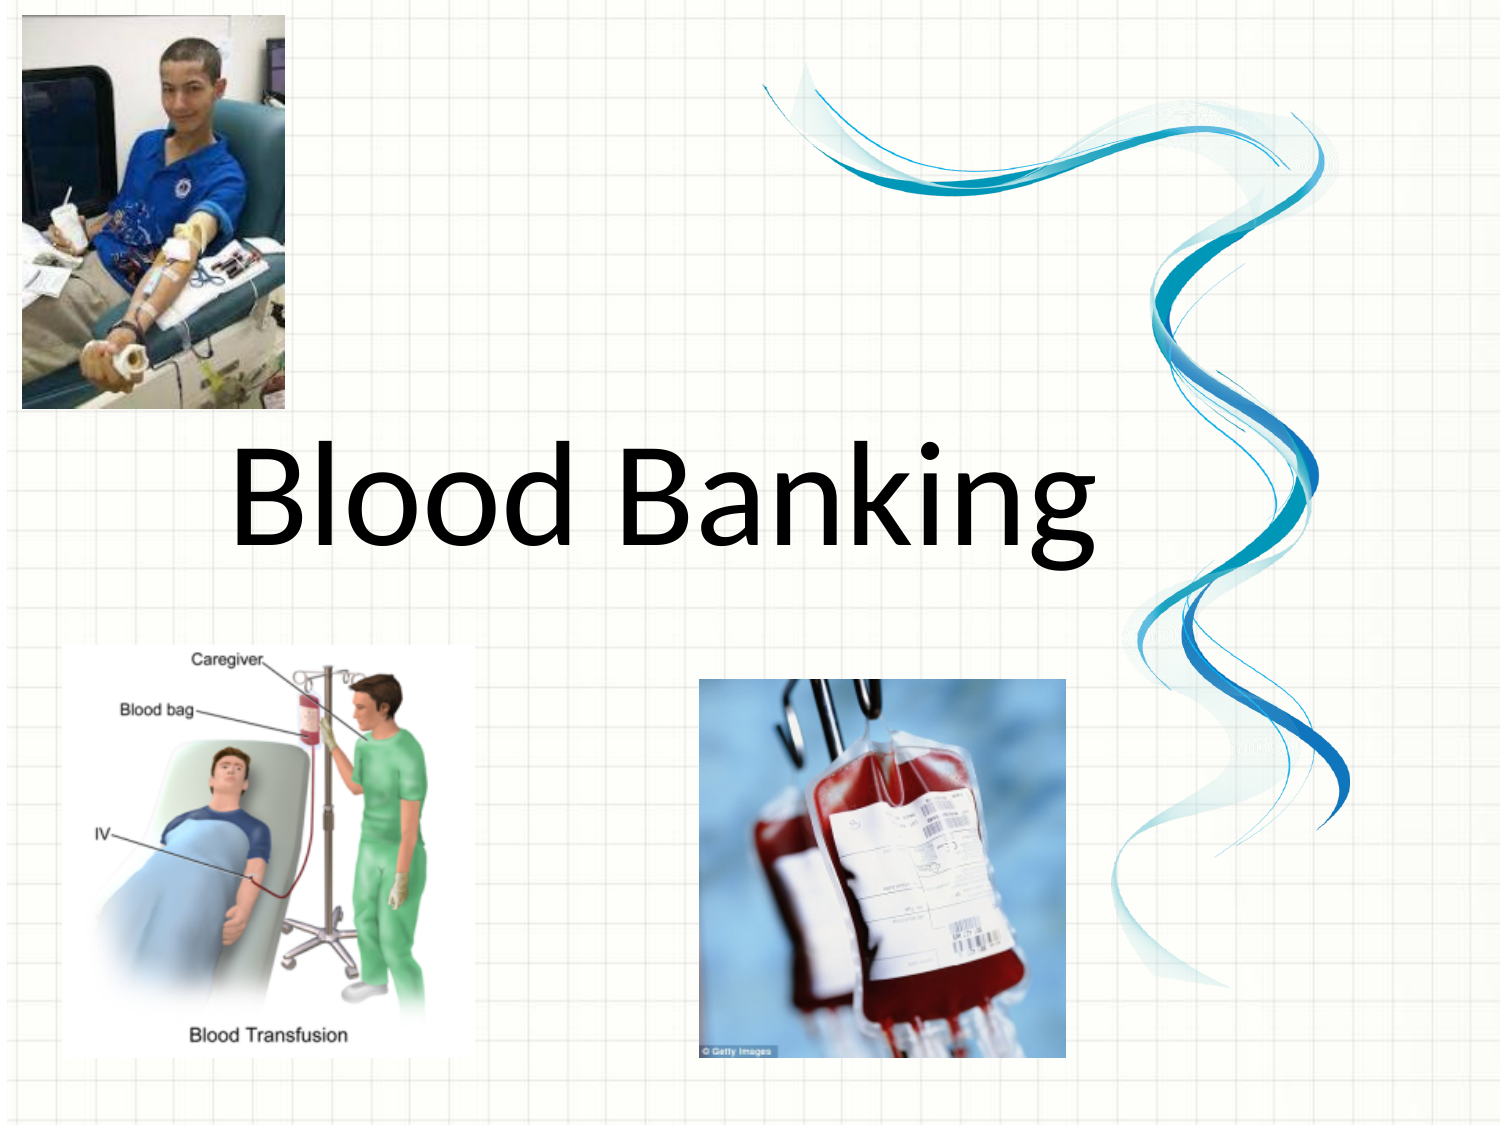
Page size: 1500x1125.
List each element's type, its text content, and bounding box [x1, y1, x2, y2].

text_box Blood Banking [212, 387, 757, 613]
picture [7, 0, 1500, 1125]
